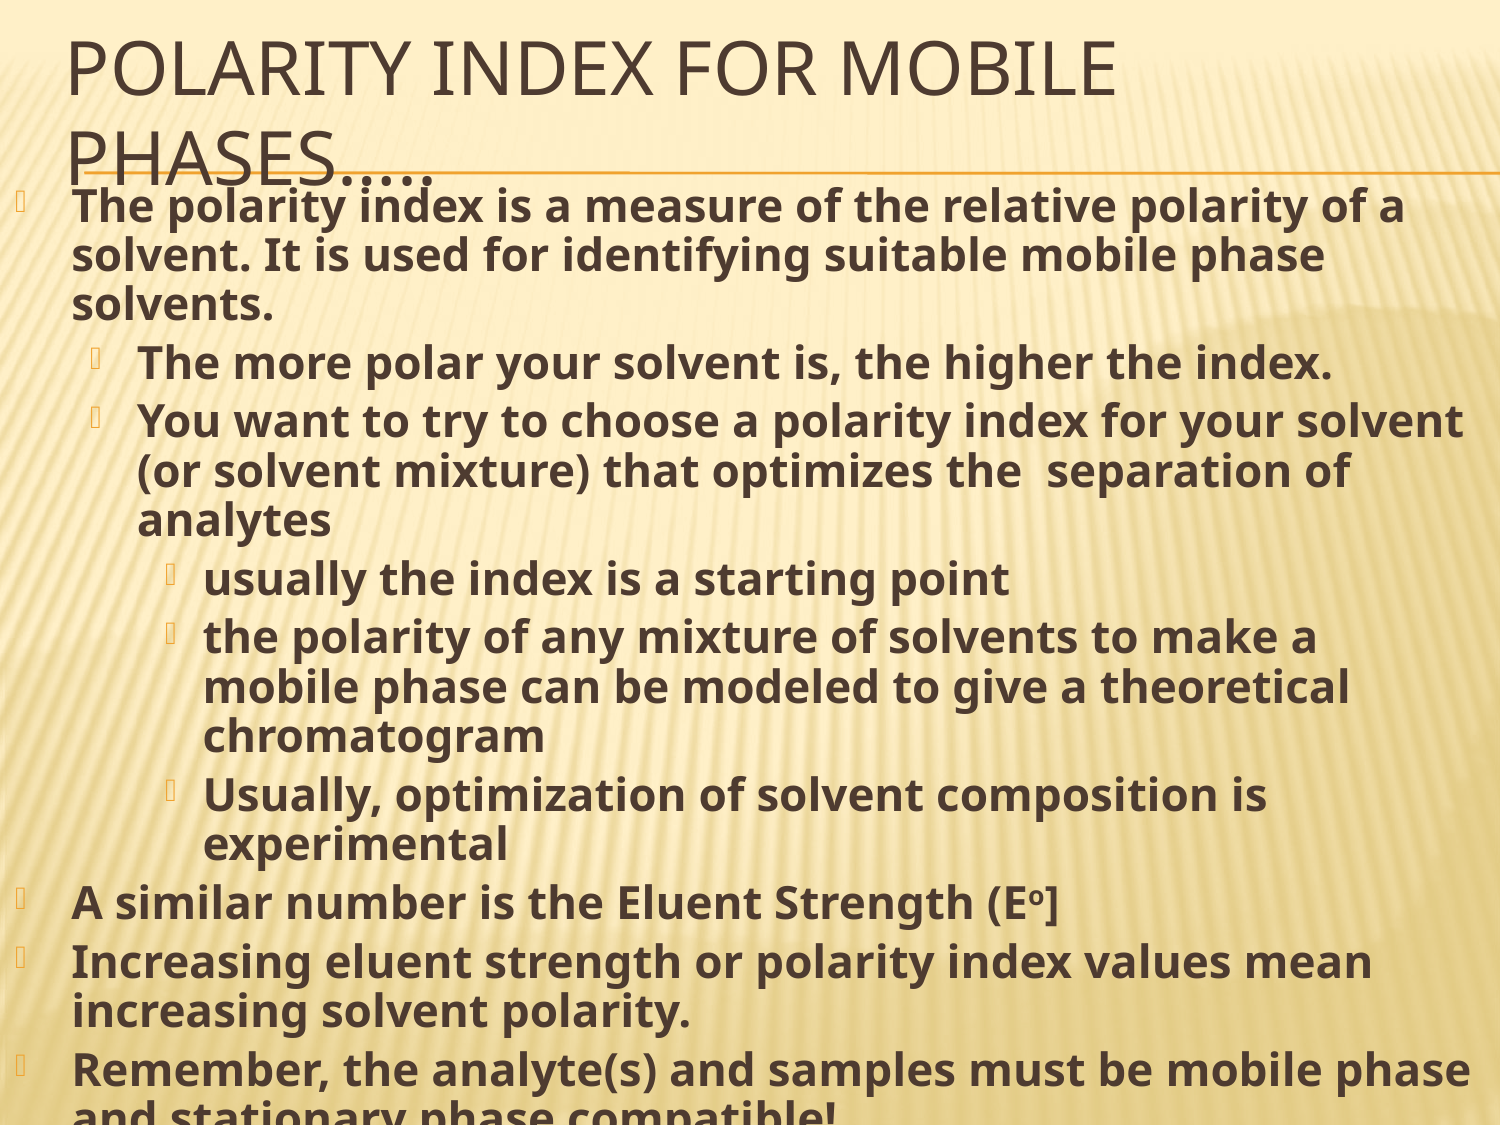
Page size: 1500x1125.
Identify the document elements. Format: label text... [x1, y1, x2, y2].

title Polarity Index for Mobile Phases….. [50, 45, 1425, 174]
list The polarity index is a measure of the relative polarity of a solvent. It is used for identifying suitable mobile phase solvents. The more polar your solvent is, the higher the index. You want to try to choose a polarity index for your solvent (or solvent mixture) that optimizes the separation of analytes usually the index is a starting point the polarity of any mixture of solvents to make a mobile phase can be modeled to give a theoretical chromatogram Usually, optimization of solvent composition is experimental A similar number is the Eluent Strength (Eo] Increasing eluent strength or polarity index values mean increasing solvent polarity. Remember, the analyte(s) and samples must be mobile phase and stationary phase compatible! [0, 174, 1500, 1125]
